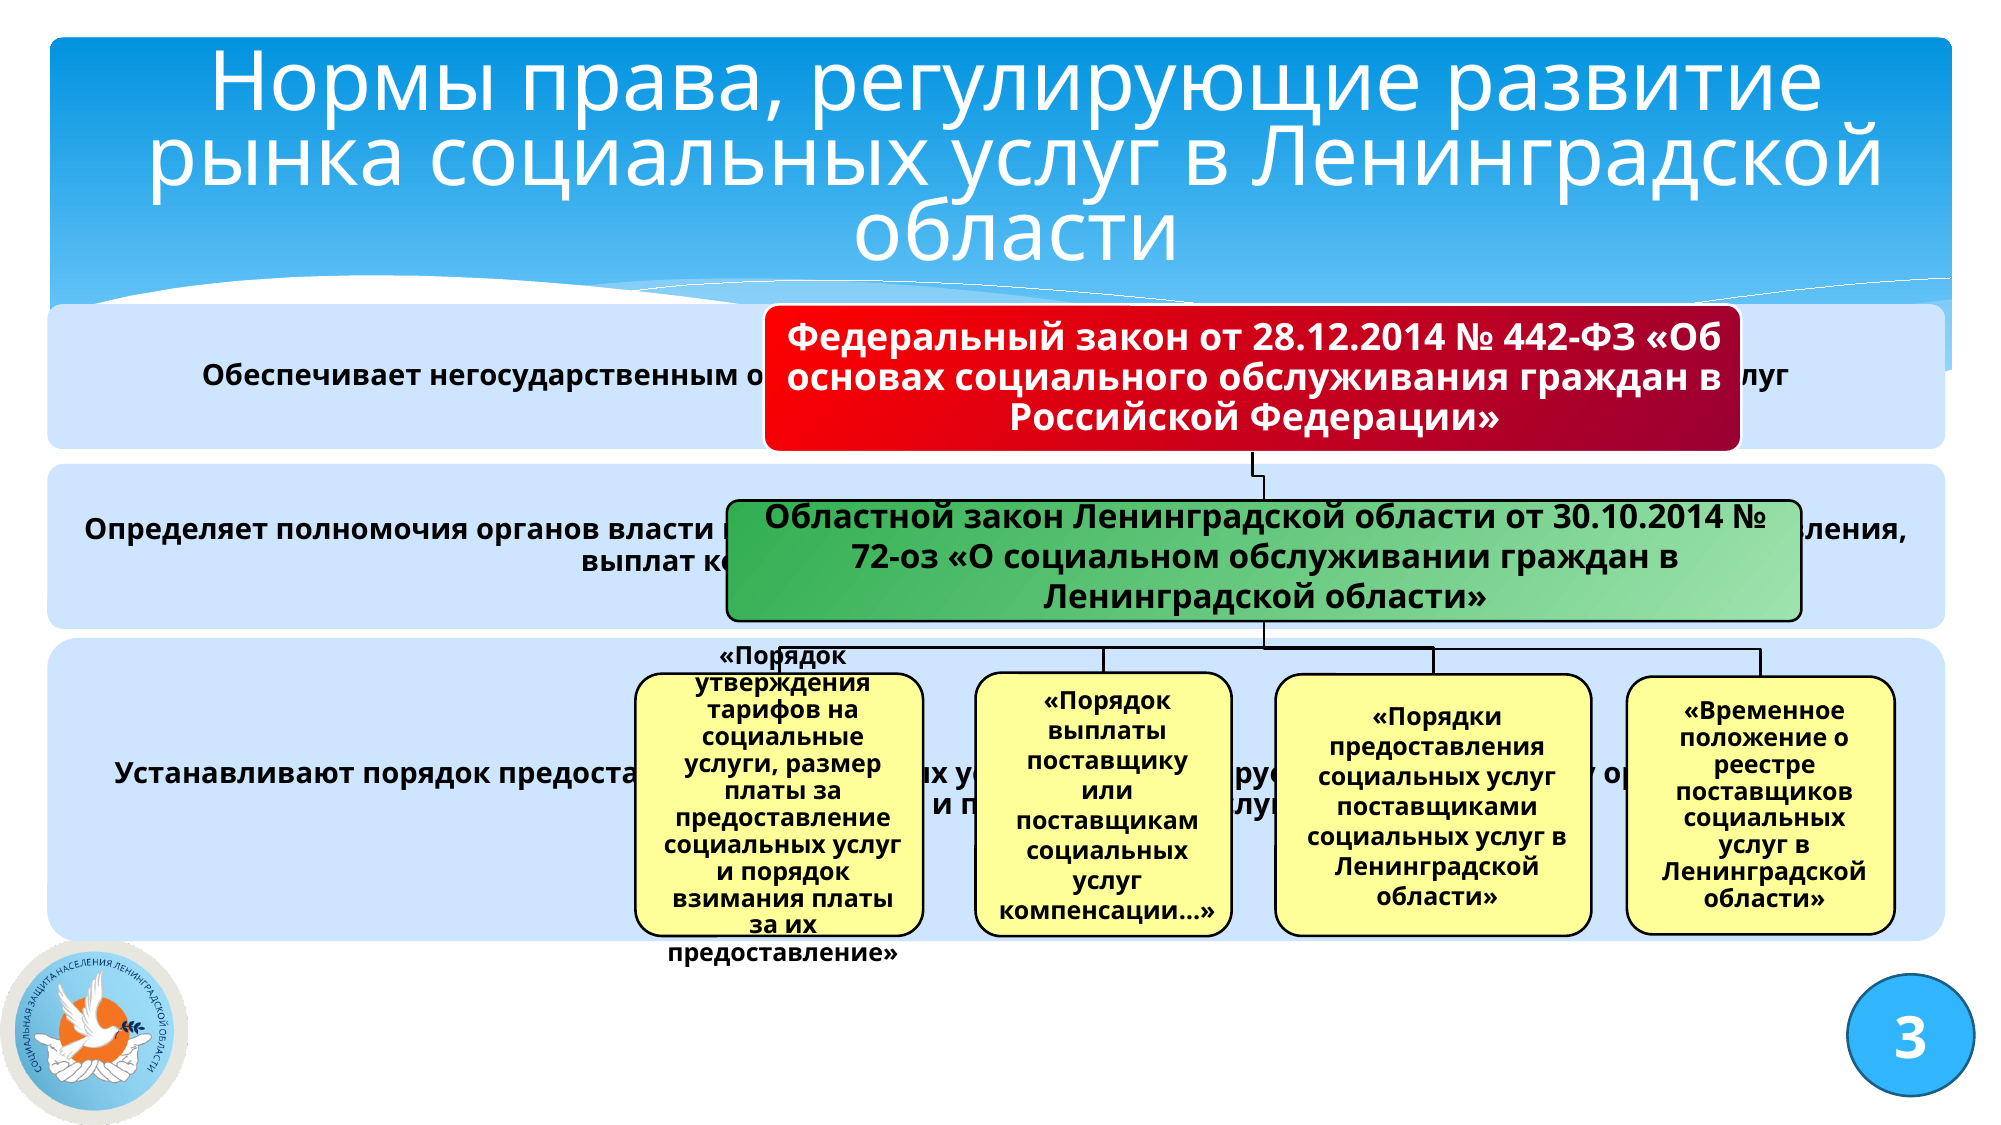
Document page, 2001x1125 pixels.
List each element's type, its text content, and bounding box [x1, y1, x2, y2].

picture [0, 937, 188, 1125]
picture [217, 51, 223, 61]
picture [255, 51, 261, 61]
text_box 3 [1864, 987, 1976, 1098]
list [47, 303, 1946, 1066]
title Нормы права, регулирующие развитие рынка социальных услуг в Ленинградской области [93, 61, 1940, 268]
